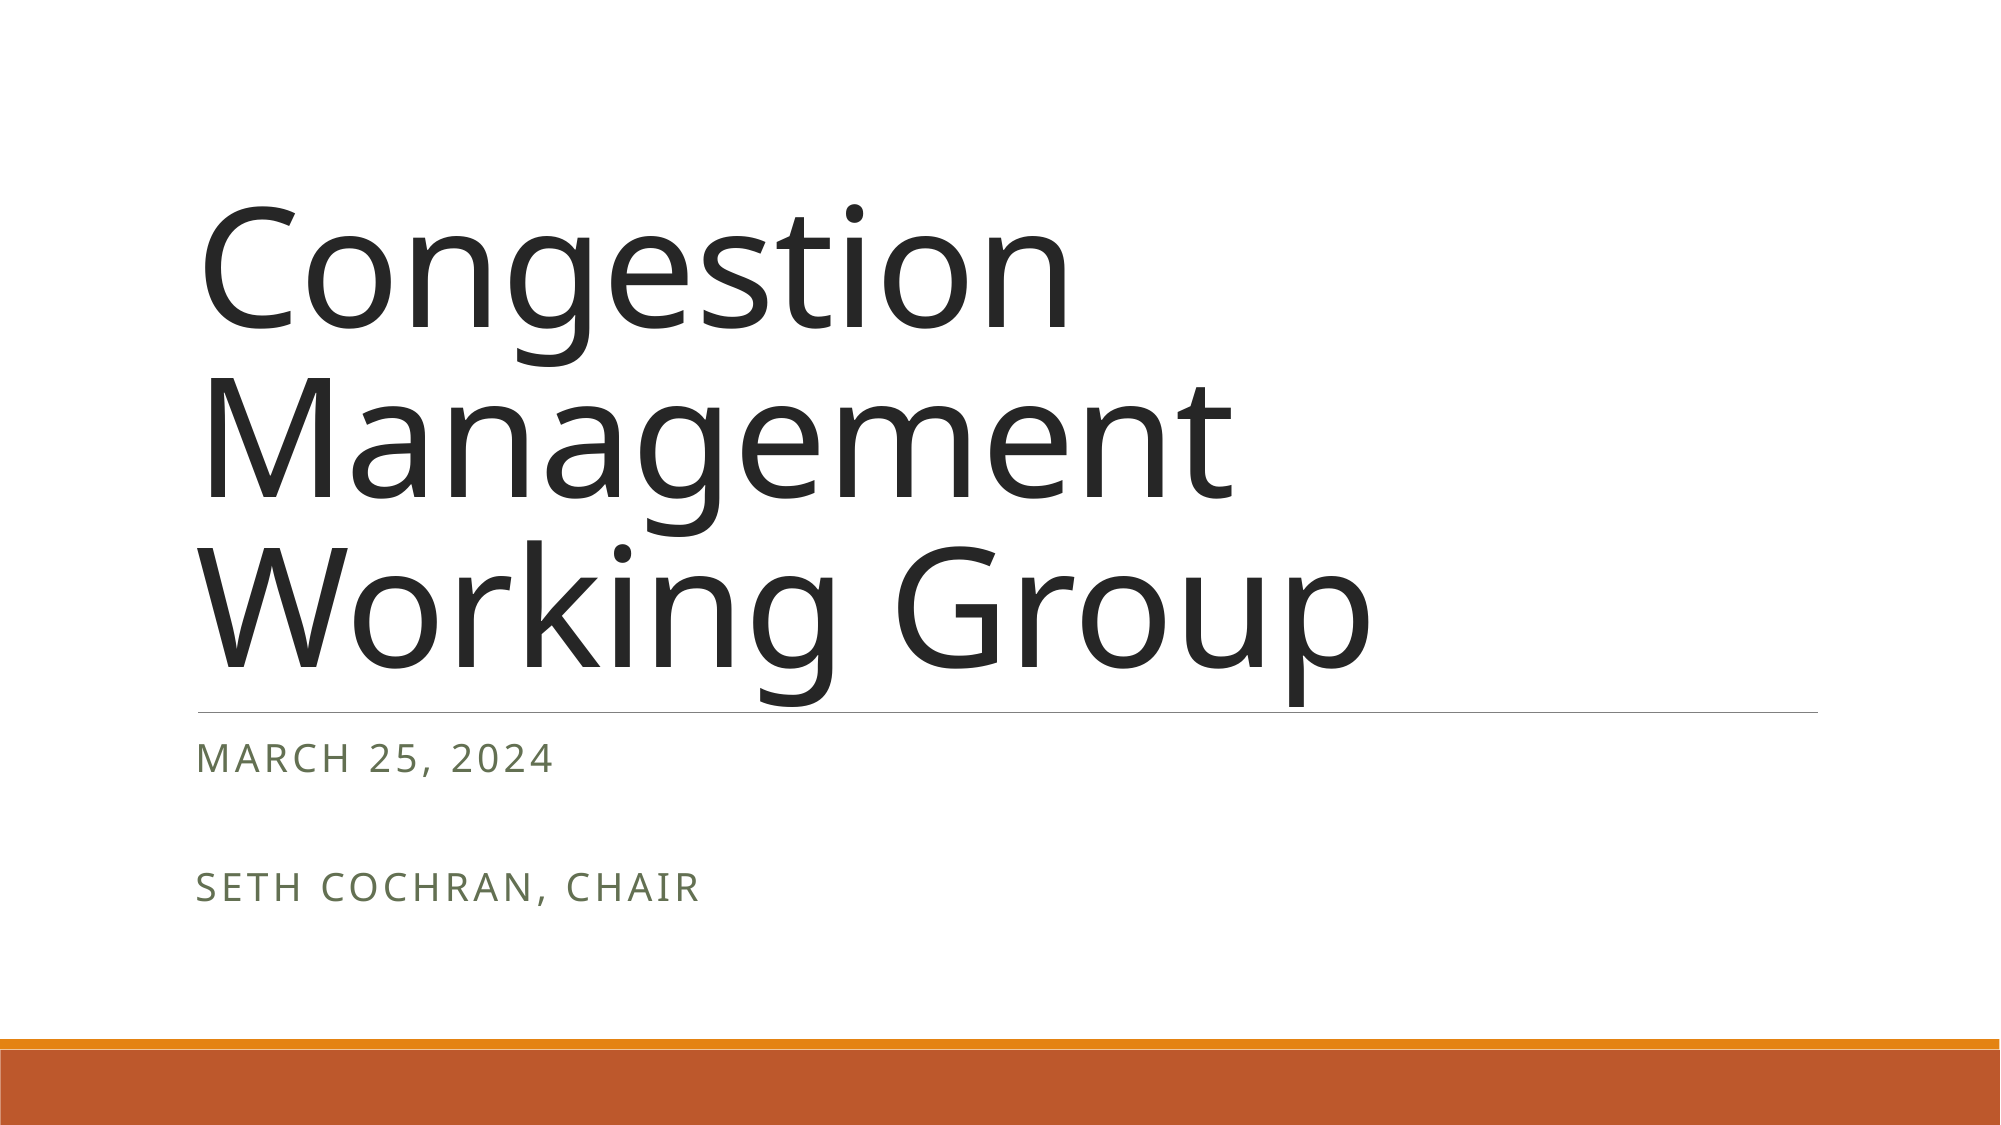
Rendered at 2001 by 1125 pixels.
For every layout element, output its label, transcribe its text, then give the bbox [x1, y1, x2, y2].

title Congestion Management Working Group [180, 124, 1830, 710]
subtitle March 25, 2024 Seth Cochran, Chair [180, 730, 1831, 919]
